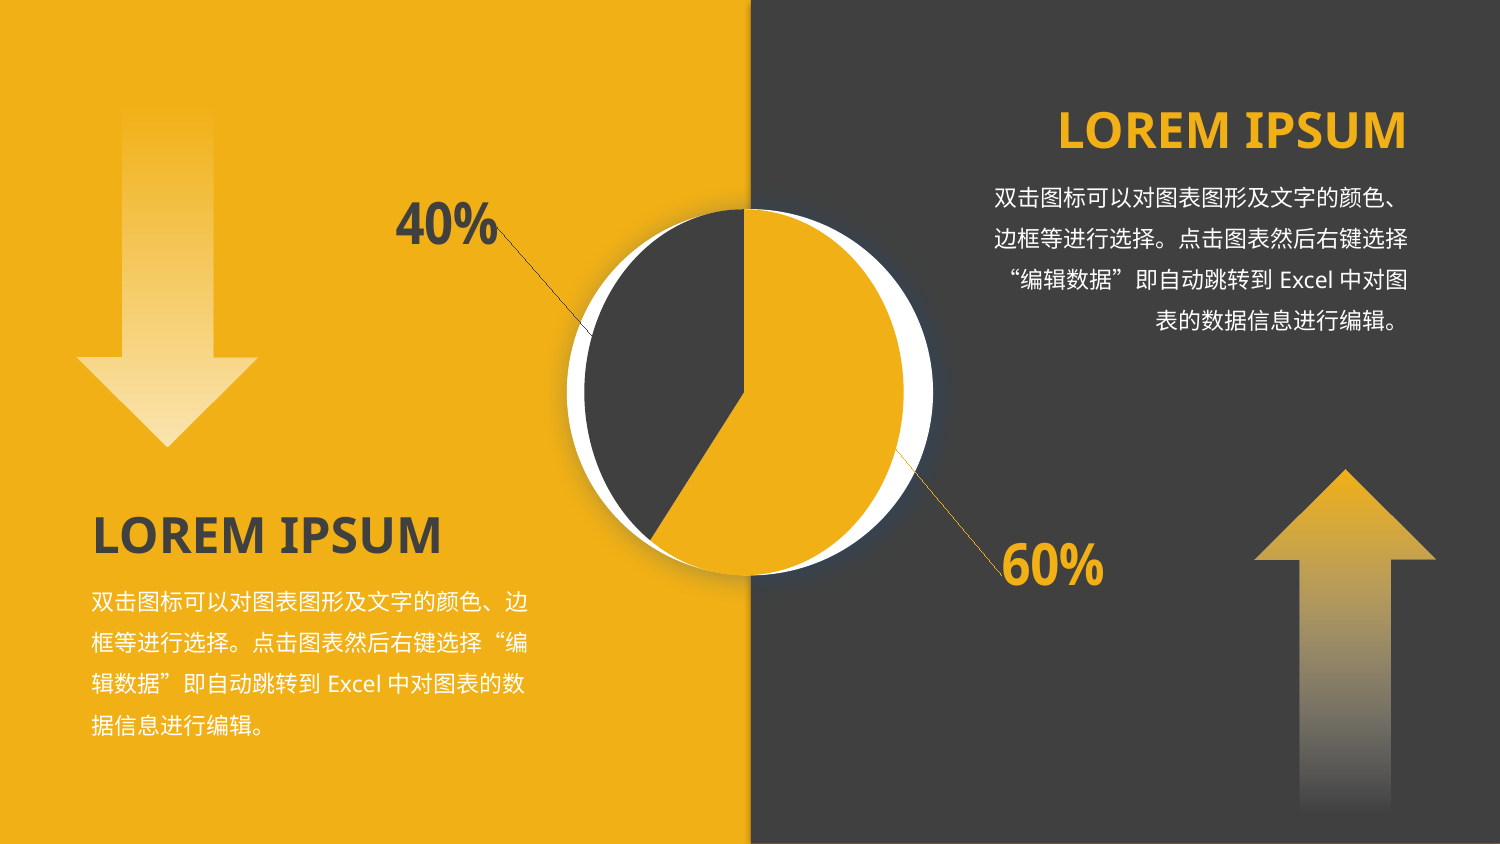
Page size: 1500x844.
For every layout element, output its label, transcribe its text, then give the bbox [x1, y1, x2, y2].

text_box LOREM IPSUM [974, 91, 1424, 167]
text_box [750, 0, 1500, 844]
text_box [74, 100, 260, 449]
text_box LOREM IPSUM [76, 495, 390, 571]
text_box [1252, 467, 1438, 816]
chart [395, 181, 1105, 603]
text_box 双击图标可以对图表图形及文字的颜色、边框等进行选择。点击图表然后右键选择“编辑数据”即自动跳转到Excel中对图表的数据信息进行编辑。 [974, 167, 1424, 342]
text_box 双击图标可以对图表图形及文字的颜色、边框等进行选择。点击图表然后右键选择“编辑数据”即自动跳转到Excel中对图表的数据信息进行编辑。 [76, 571, 547, 747]
